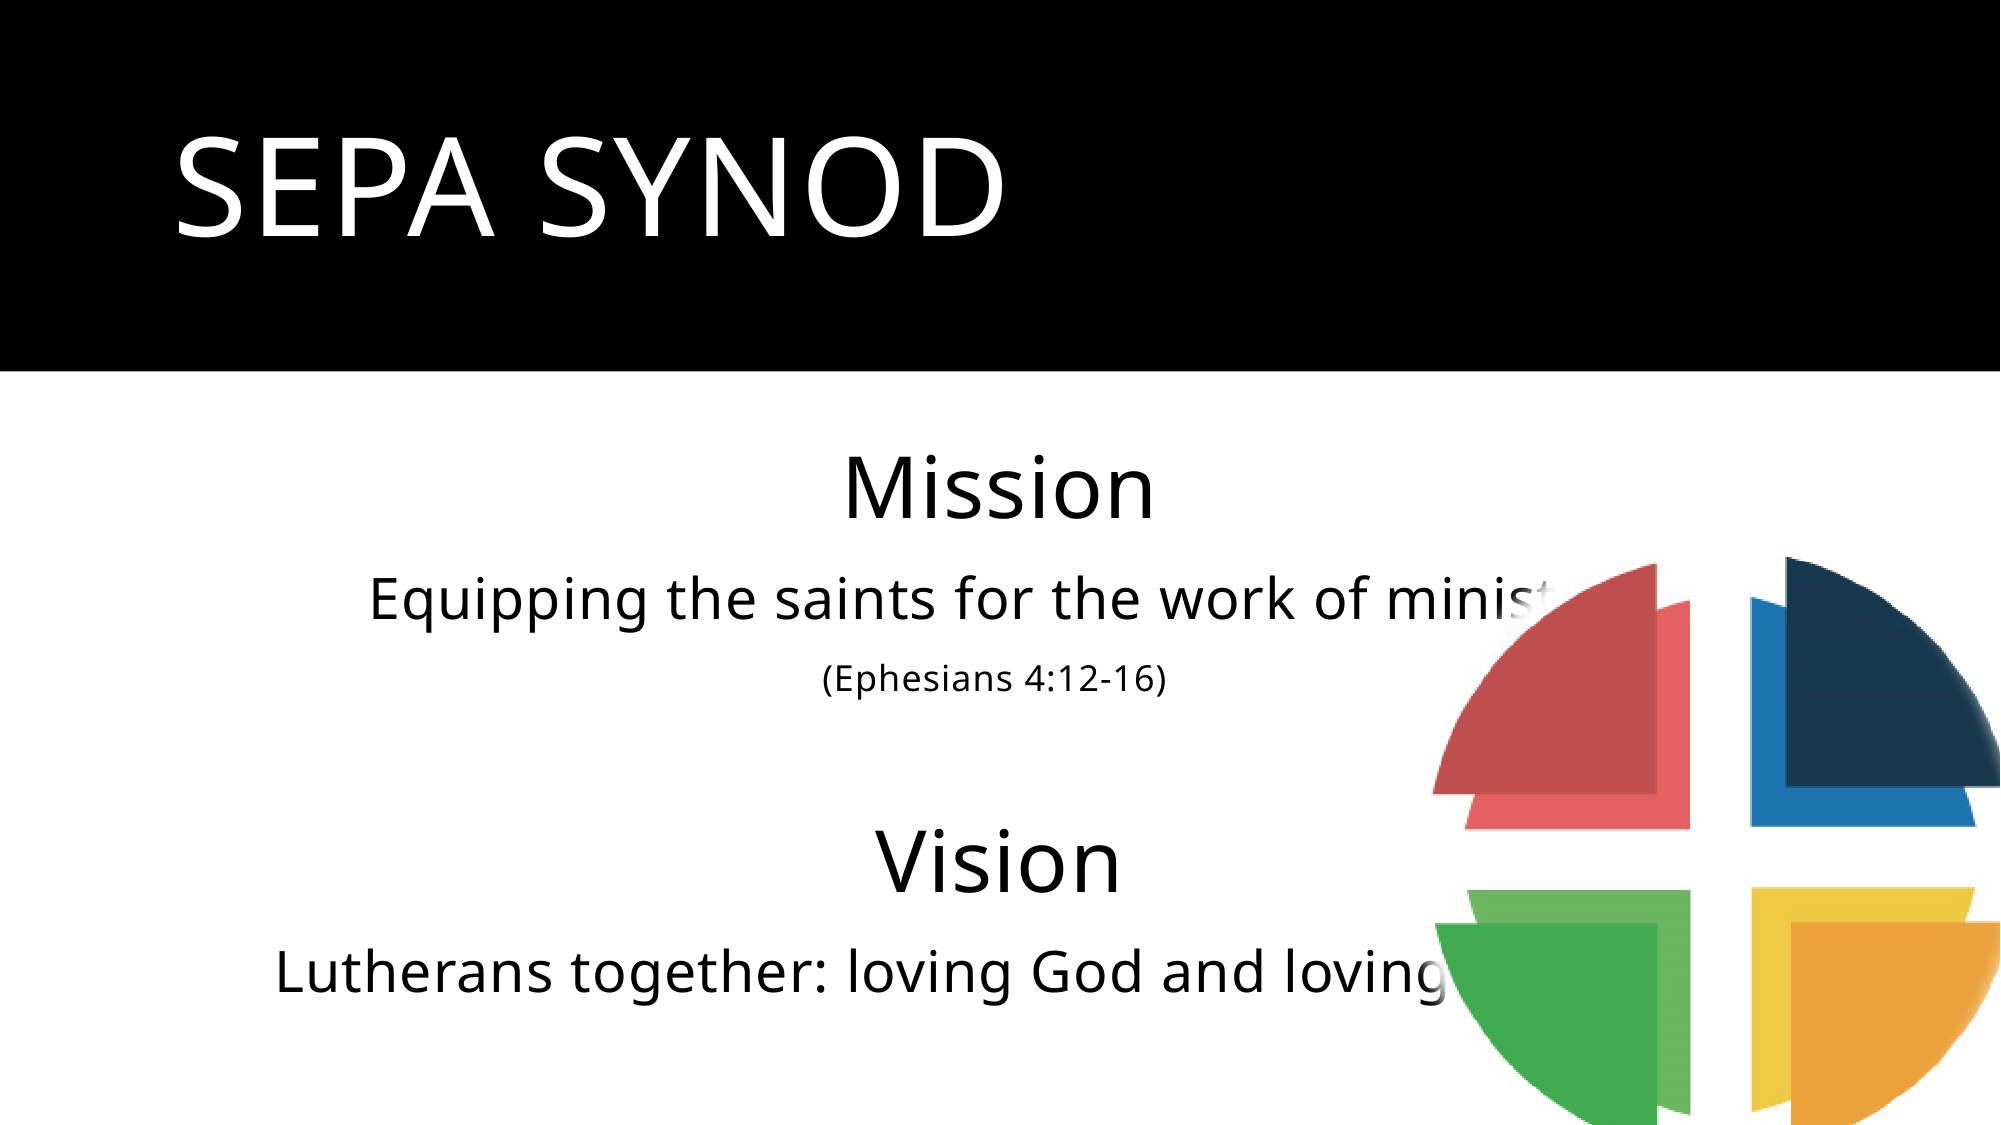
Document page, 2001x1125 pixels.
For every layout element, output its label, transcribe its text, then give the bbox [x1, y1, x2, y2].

title SEPA Synod [157, 52, 1842, 332]
list Mission Equipping the saints for the work of ministry (Ephesians 4:12-16) Vision Lutherans together: loving God and loving neighbor [157, 424, 1842, 1014]
picture [1390, 495, 2000, 1125]
